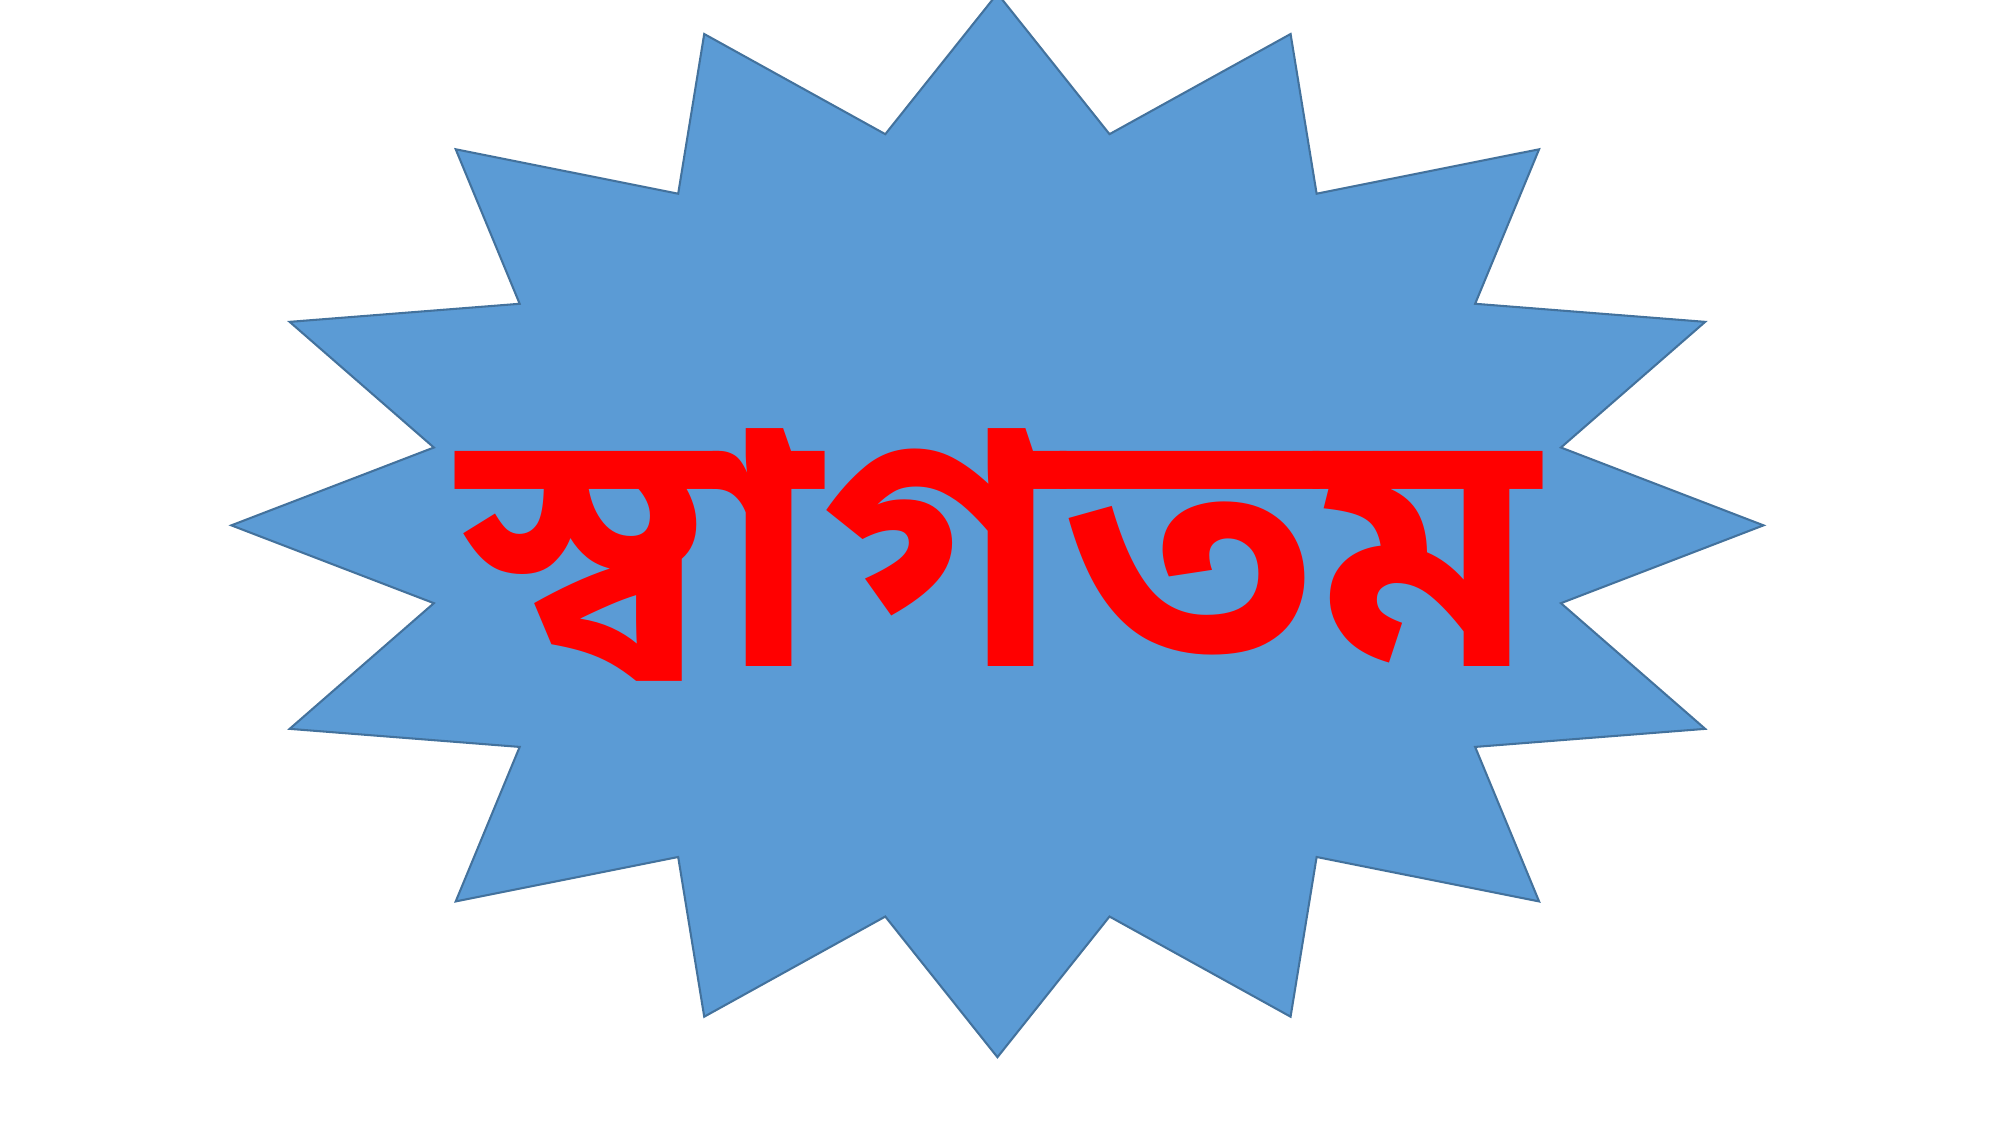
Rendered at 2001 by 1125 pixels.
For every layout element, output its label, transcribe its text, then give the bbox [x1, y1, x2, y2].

text_box [454, 743, 1541, 1059]
text_box [401, 0, 1593, 312]
text_box স্বাগতম [286, 312, 1713, 743]
text_box [1713, 504, 1767, 546]
text_box [228, 503, 286, 548]
